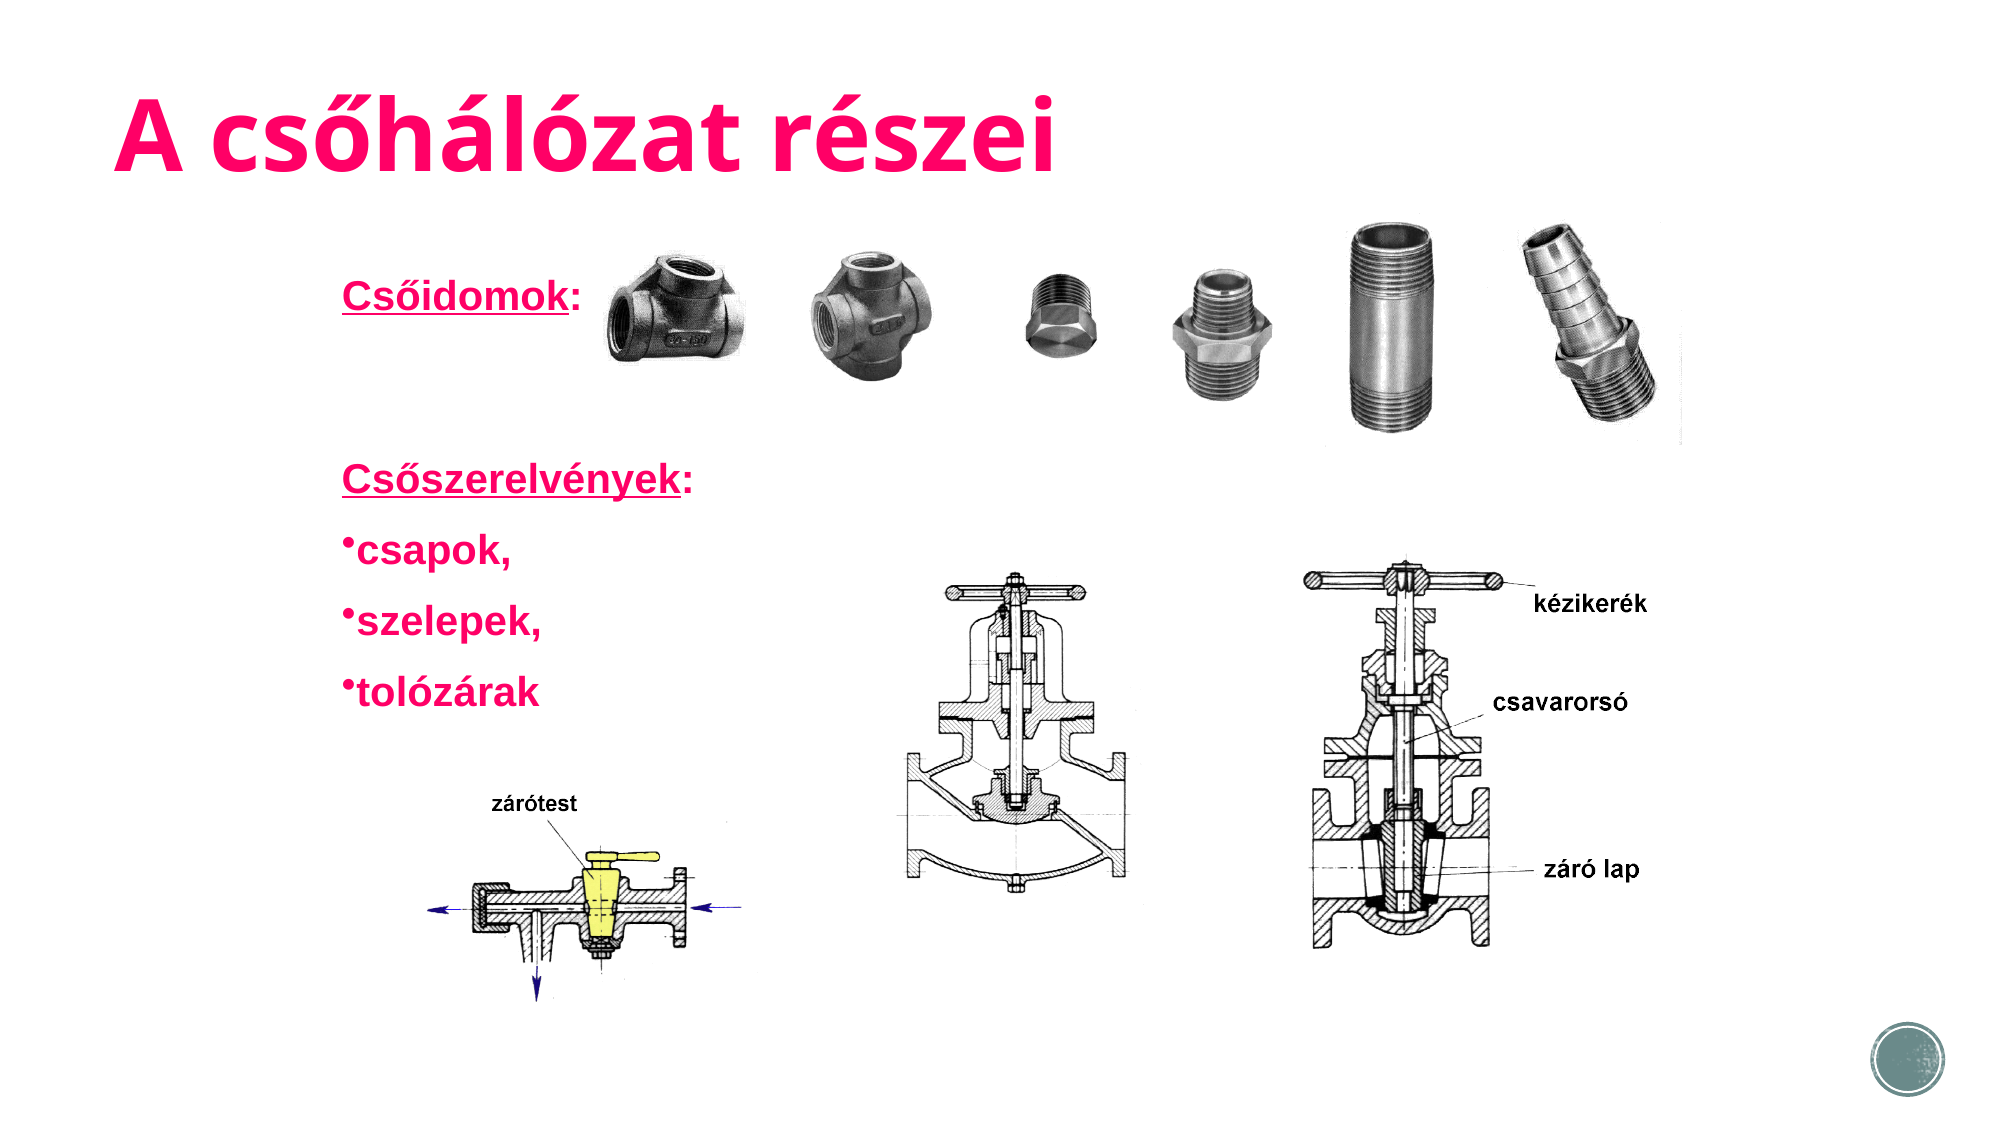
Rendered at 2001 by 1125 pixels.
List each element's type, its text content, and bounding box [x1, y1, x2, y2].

picture [1248, 515, 1672, 995]
picture [1011, 255, 1108, 384]
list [802, 235, 932, 410]
picture [385, 786, 762, 1057]
picture [598, 219, 752, 424]
picture [1307, 207, 1490, 452]
list Csőidomok: [326, 267, 597, 350]
title A csőhálózat részei [99, 45, 1900, 233]
text_box Csőszerelvények: csapok, szelepek, tolózárak [326, 444, 717, 722]
picture [1496, 207, 1682, 445]
picture [799, 231, 936, 414]
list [1157, 246, 1289, 423]
picture [881, 550, 1146, 922]
